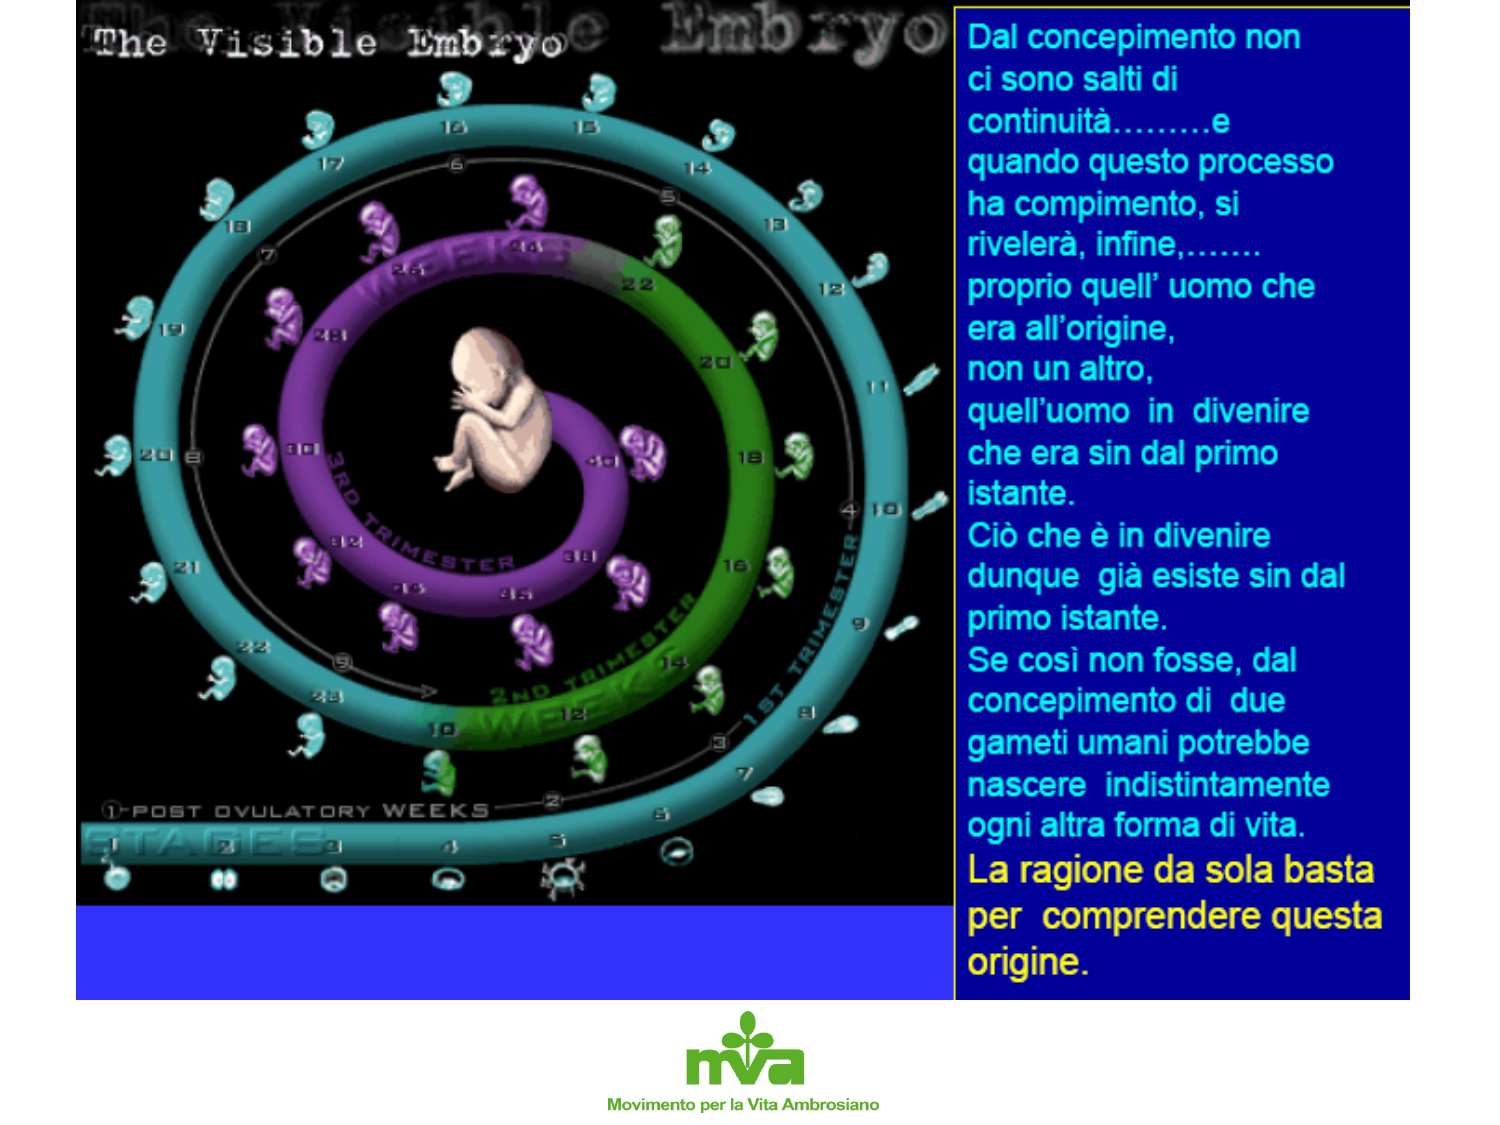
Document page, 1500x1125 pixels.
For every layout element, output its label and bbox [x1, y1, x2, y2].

picture [608, 1011, 879, 1113]
list [76, 0, 1410, 1000]
